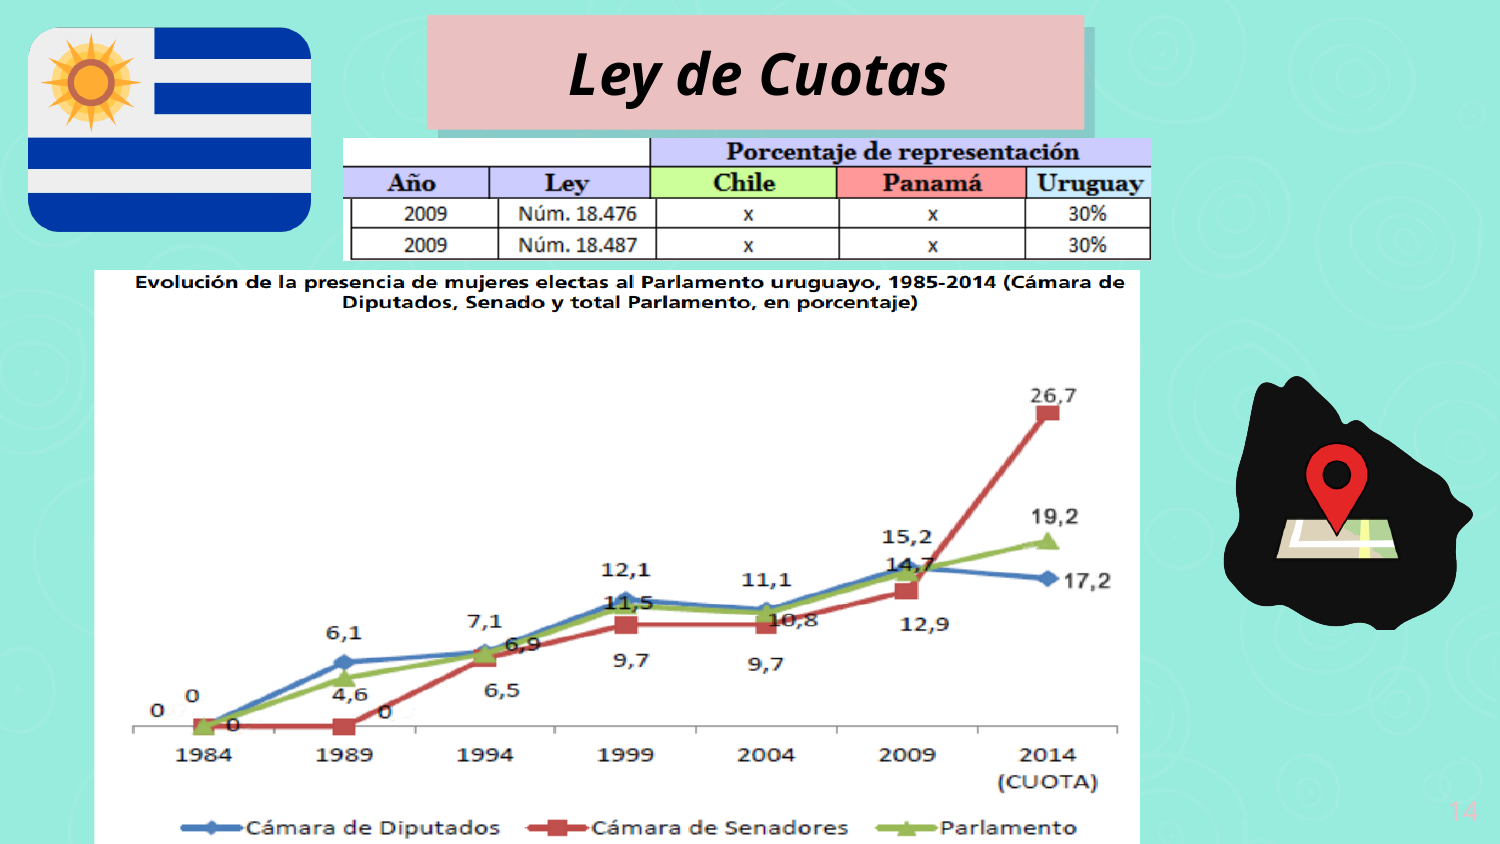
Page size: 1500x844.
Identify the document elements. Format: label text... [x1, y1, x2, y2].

picture [1221, 376, 1475, 630]
picture [342, 138, 1152, 261]
text_box [426, 15, 1085, 130]
text_box Ley de Cuotas [554, 29, 1029, 115]
slide_number 14 [1403, 779, 1494, 844]
picture [28, 0, 1141, 844]
